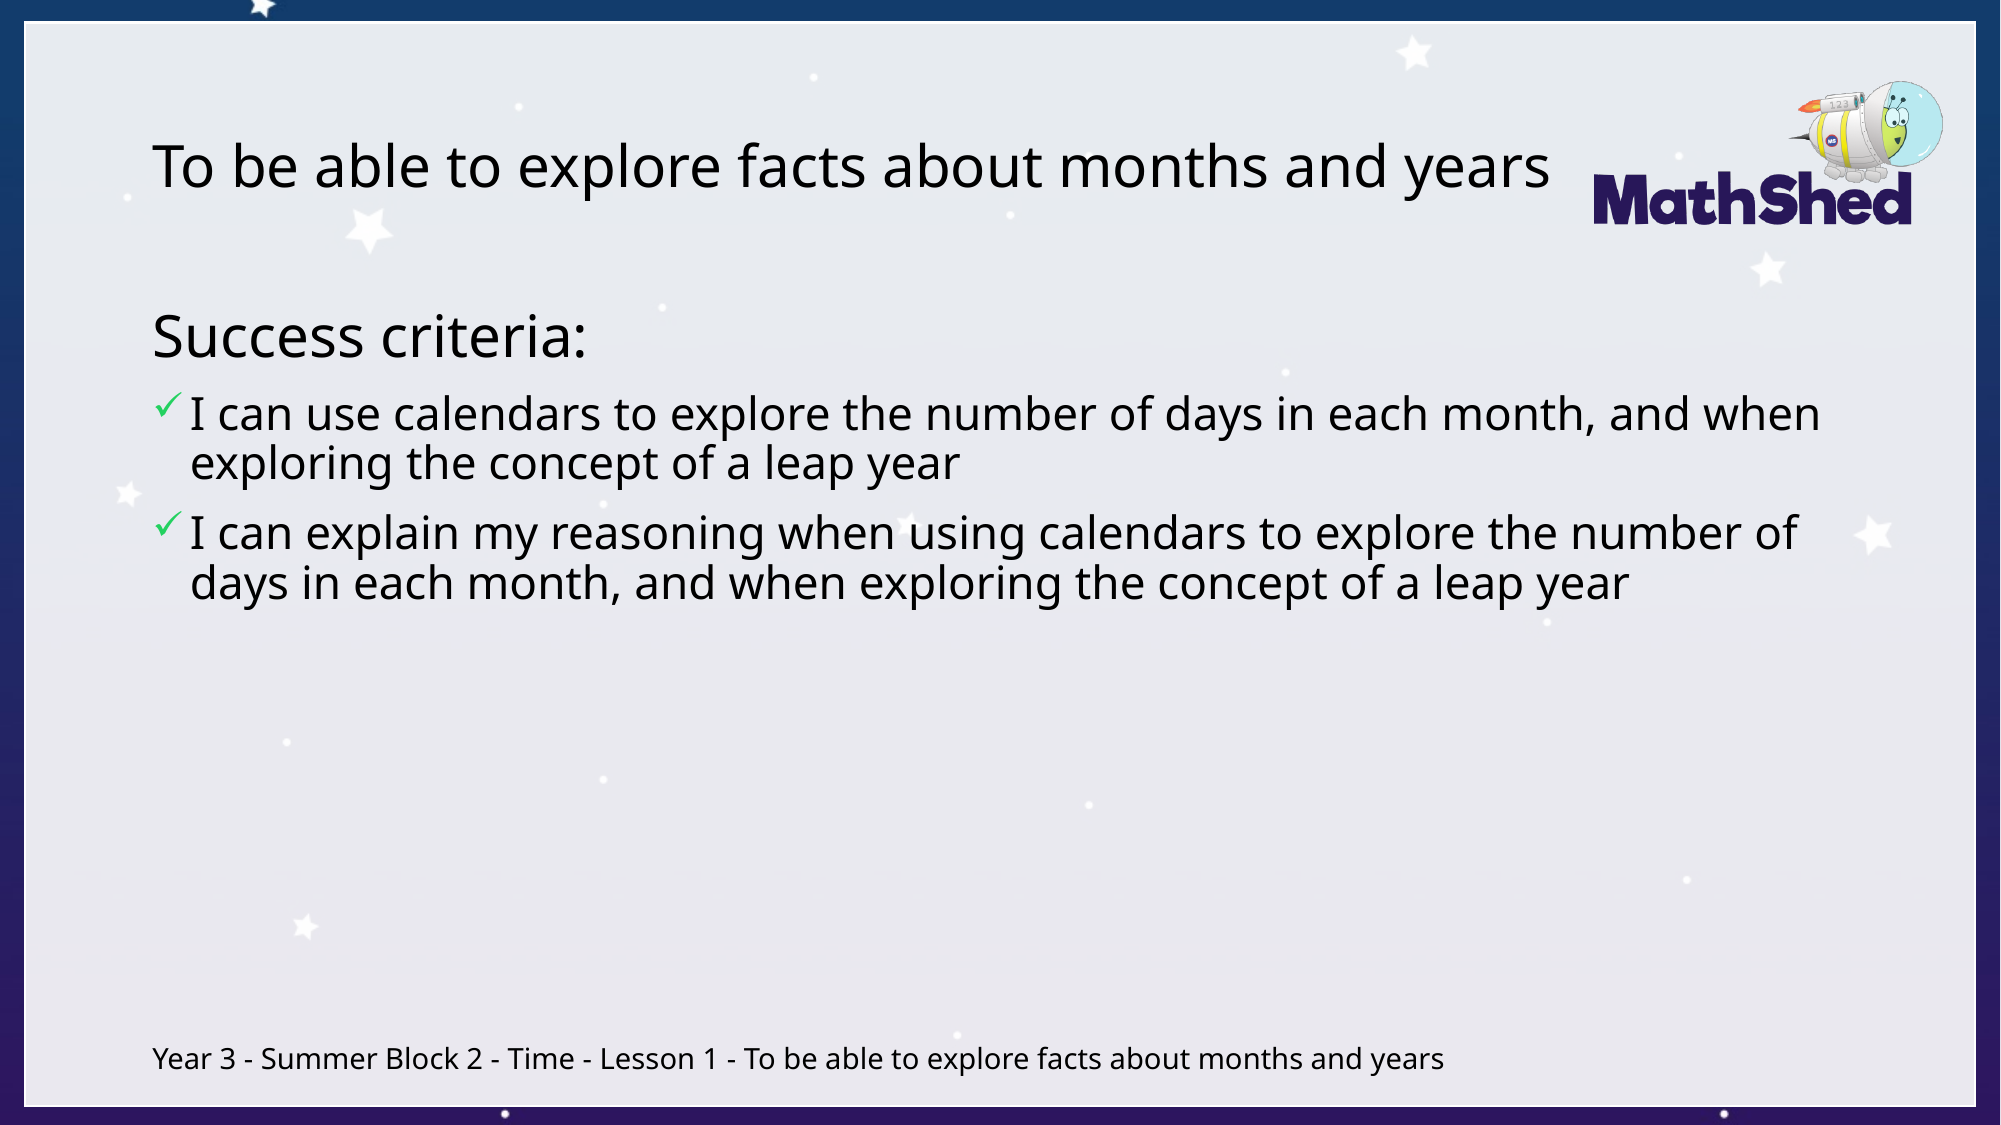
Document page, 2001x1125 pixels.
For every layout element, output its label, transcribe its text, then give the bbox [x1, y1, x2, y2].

list Success criteria: I can use calendars to explore the number of days in each month, and when exploring the concept of a leap year I can explain my reasoning when using calendars to explore the number of days in each month, and when exploring the concept of a leap year [137, 299, 1898, 1014]
footer Year 3 - Summer Block 2 - Time - Lesson 1 - To be able to explore facts about months and years [137, 1033, 2000, 1093]
title To be able to explore facts about months and years [137, 59, 1578, 278]
picture [0, 0, 2001, 1125]
